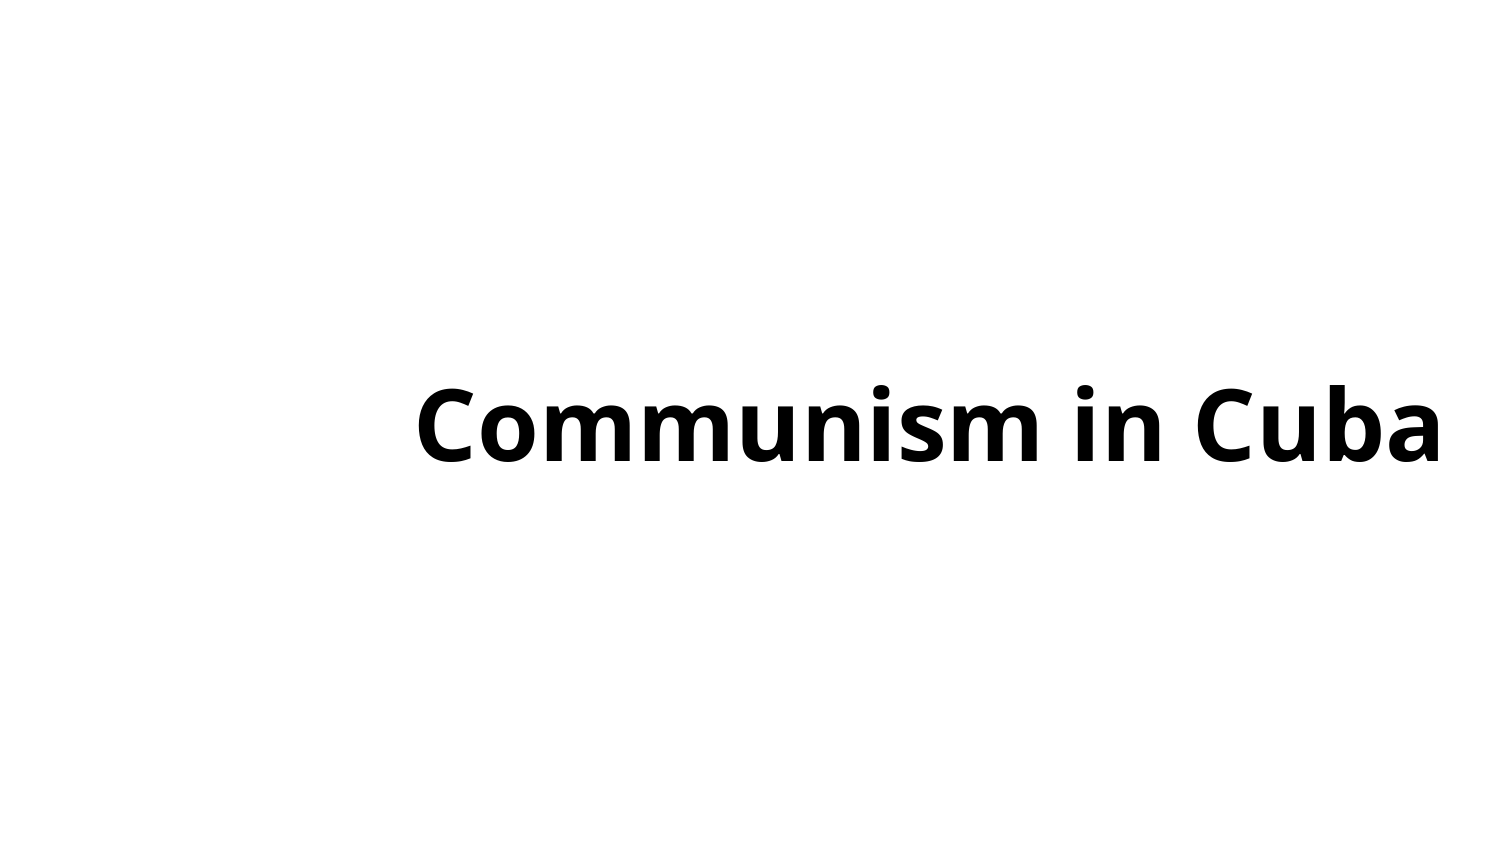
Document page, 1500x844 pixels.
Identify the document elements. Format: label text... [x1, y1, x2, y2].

title Communism in Cuba [80, 86, 1489, 758]
